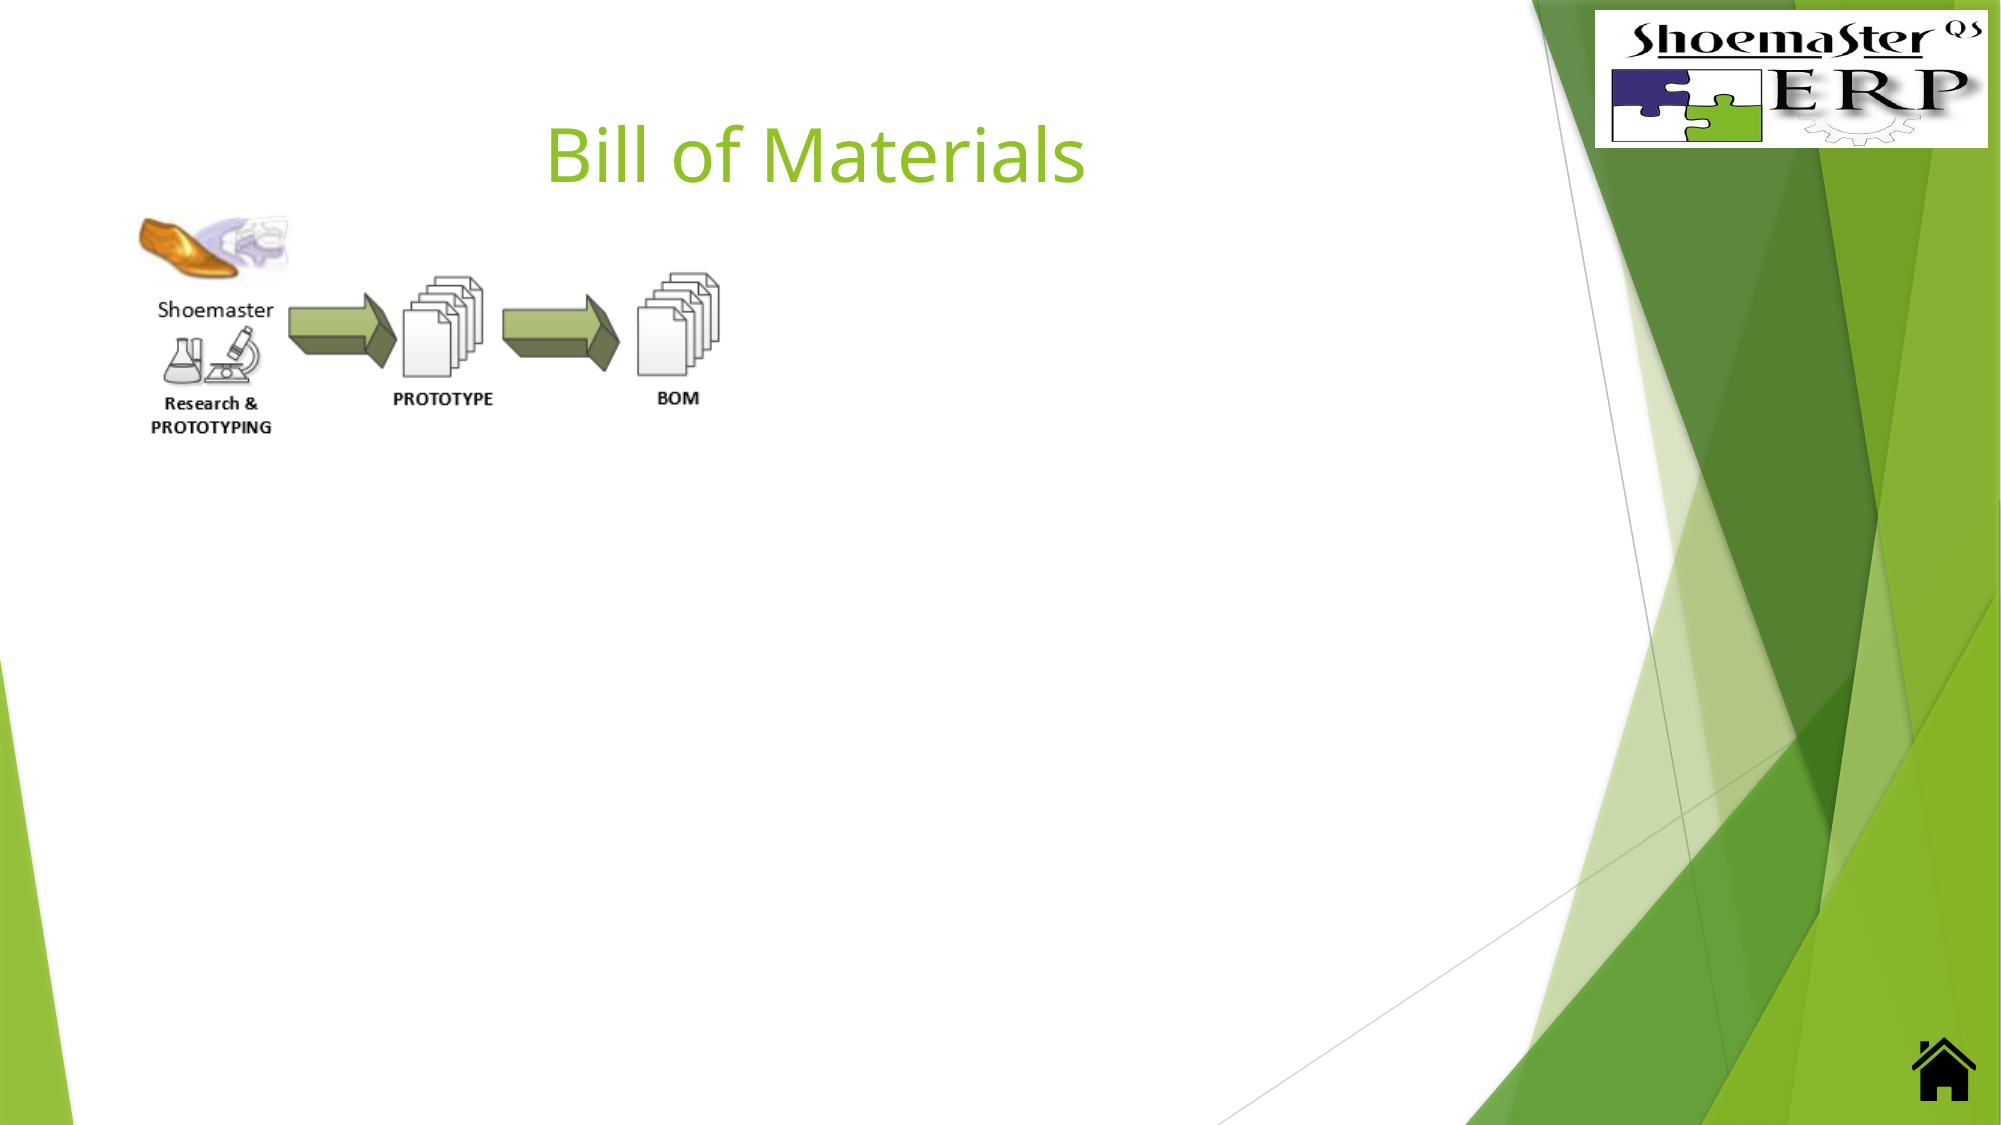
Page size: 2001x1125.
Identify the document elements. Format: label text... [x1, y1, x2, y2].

picture [124, 206, 729, 445]
title Bill of Materials [111, 99, 1522, 205]
picture [1912, 1036, 1976, 1101]
picture [1594, 9, 1988, 148]
